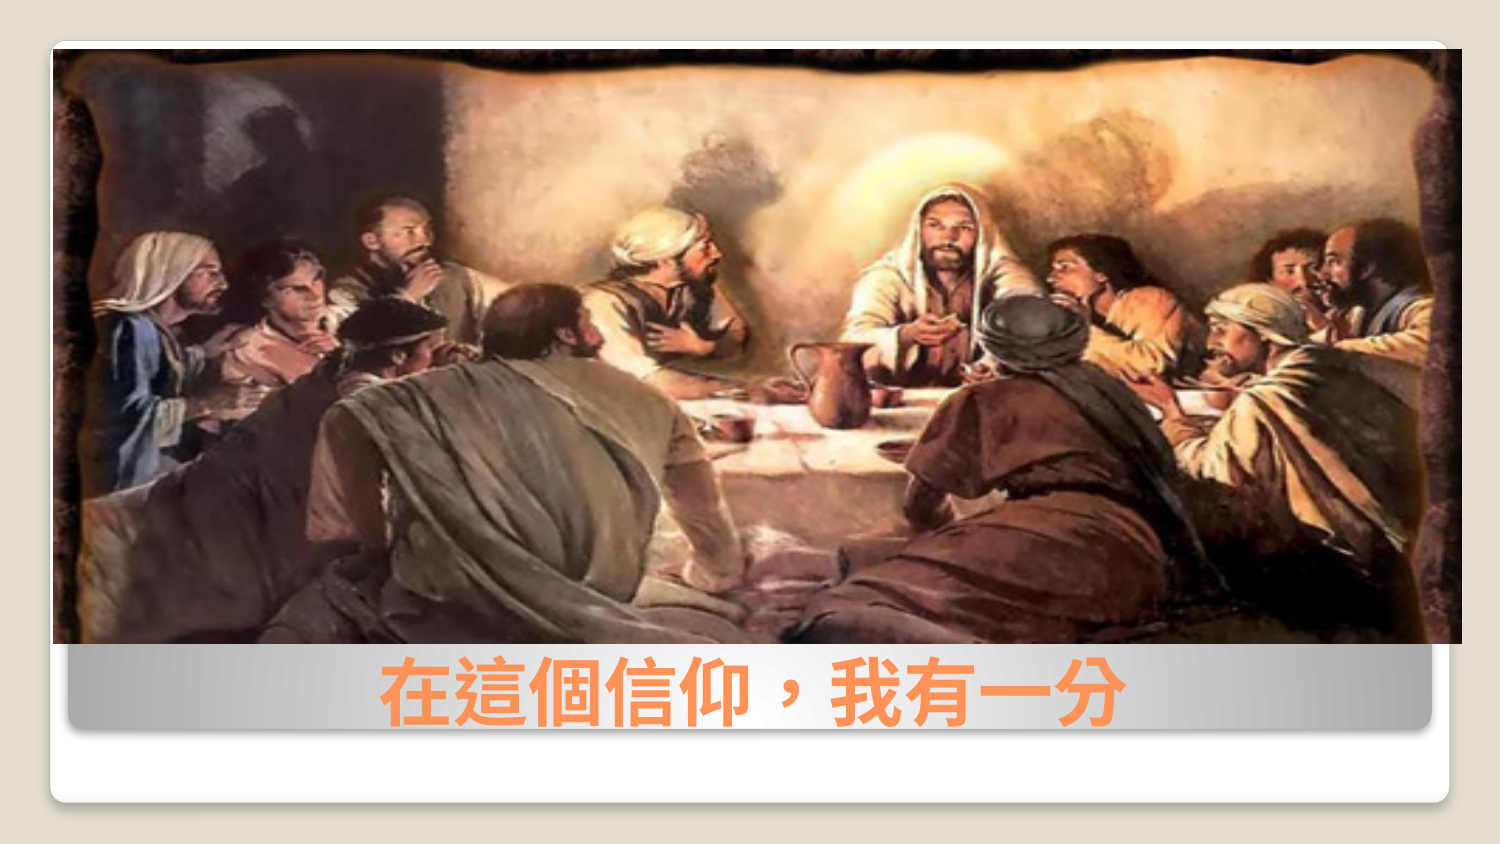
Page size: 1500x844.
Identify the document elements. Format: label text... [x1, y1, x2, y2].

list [52, 49, 1462, 644]
title 在這個信仰，我有一分 [82, 656, 1425, 743]
